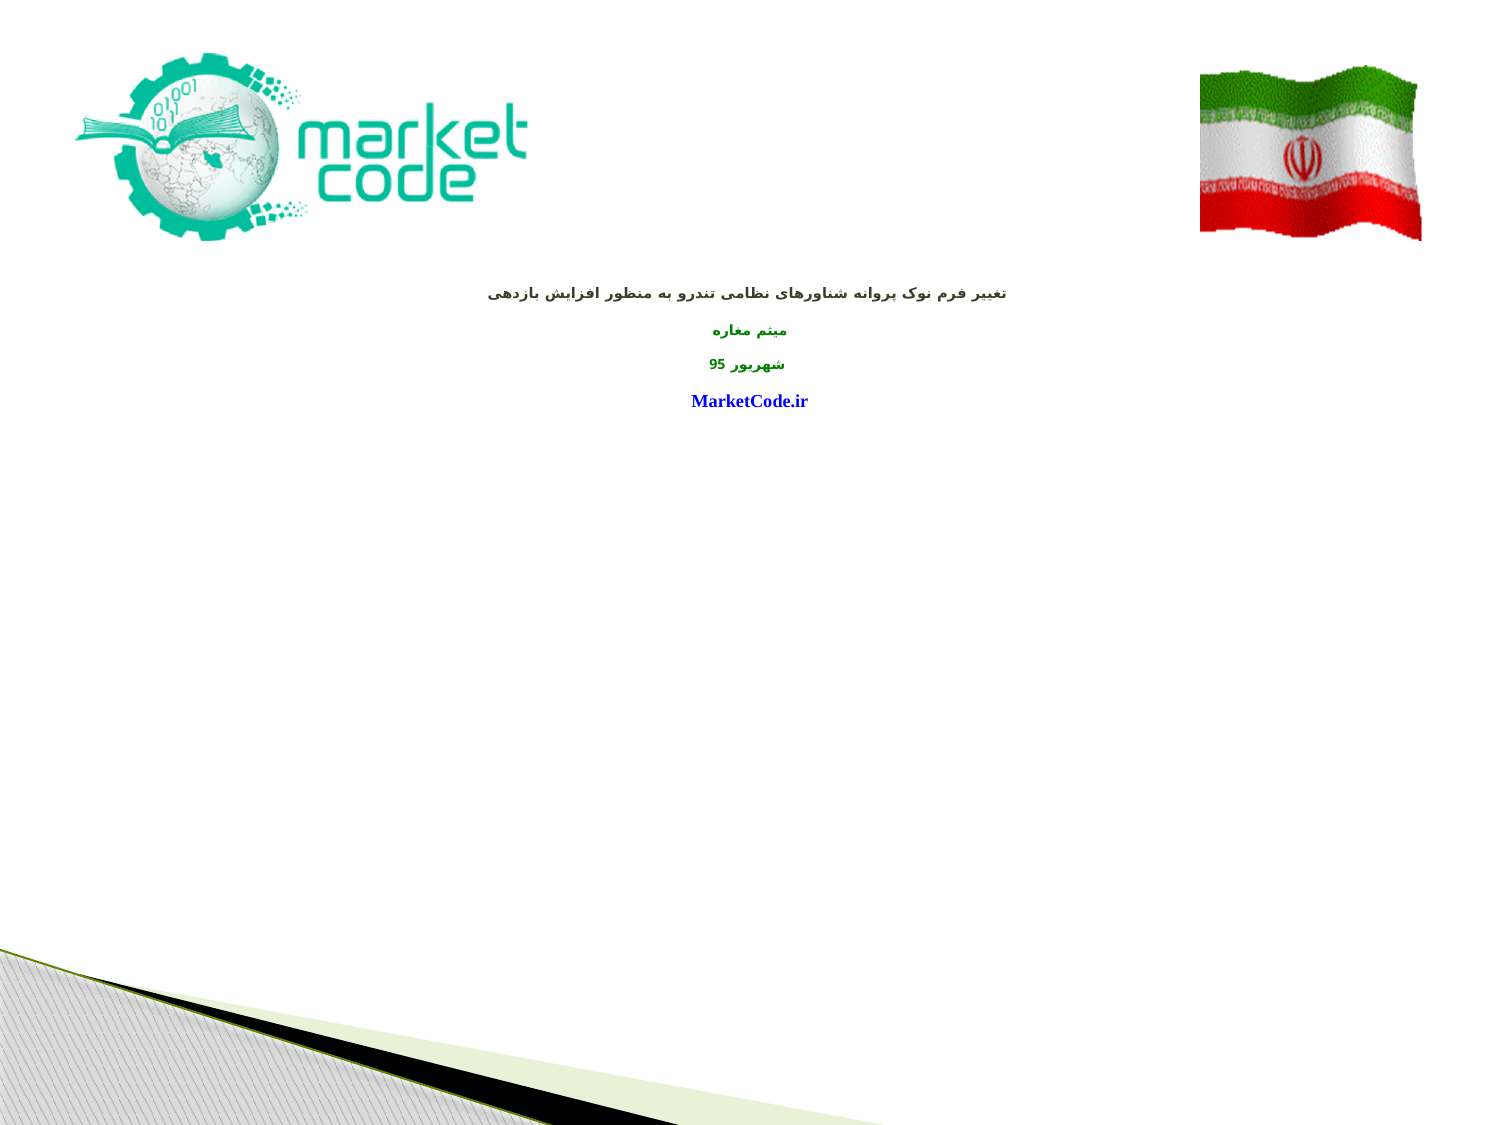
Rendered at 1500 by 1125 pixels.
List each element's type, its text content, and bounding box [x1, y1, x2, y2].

picture [1199, 65, 1424, 242]
picture [74, 53, 528, 242]
title تغییر فرم نوک پروانه شناورهای نظامی تندرو به منظور افزایش بازدهی میثم مغاره شهریور 95 MarketCode.ir [75, 45, 1425, 425]
